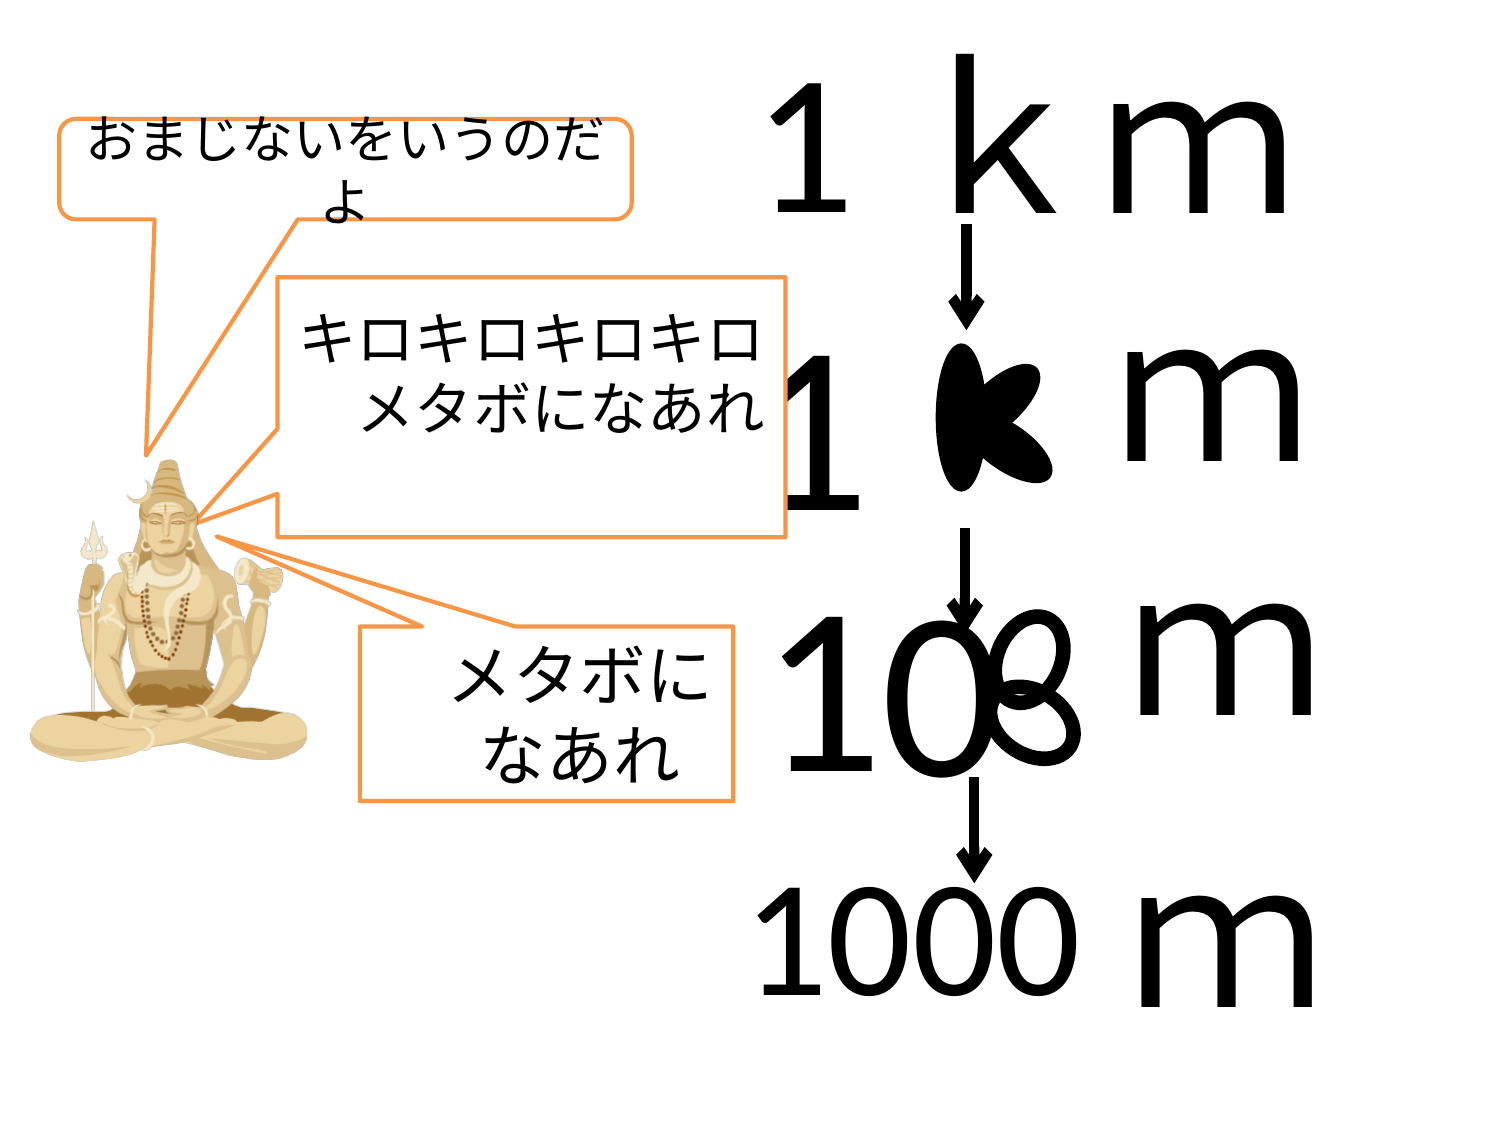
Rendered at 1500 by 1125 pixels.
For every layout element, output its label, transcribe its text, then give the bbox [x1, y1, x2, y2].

text_box [987, 684, 1076, 761]
text_box ｍ [1097, 254, 1336, 484]
picture [29, 458, 307, 762]
text_box おまじないをいうのだよ [57, 116, 634, 457]
text_box ｍ [1110, 508, 1349, 738]
text_box [962, 411, 1053, 484]
text_box 1000 [728, 821, 1195, 1037]
text_box 0 [866, 529, 1018, 832]
text_box [935, 343, 985, 492]
text_box ｍ [1111, 799, 1350, 1029]
list 1 [733, 263, 972, 493]
text_box [992, 614, 1066, 692]
text_box メタボに なあれ [311, 562, 736, 804]
text_box [956, 363, 1041, 443]
title ｋｍ [870, 56, 1332, 211]
text_box 1 [746, 524, 984, 754]
text_box 1 [738, 4, 870, 260]
text_box キロキロキロキロ メタボになあれ [249, 275, 788, 540]
